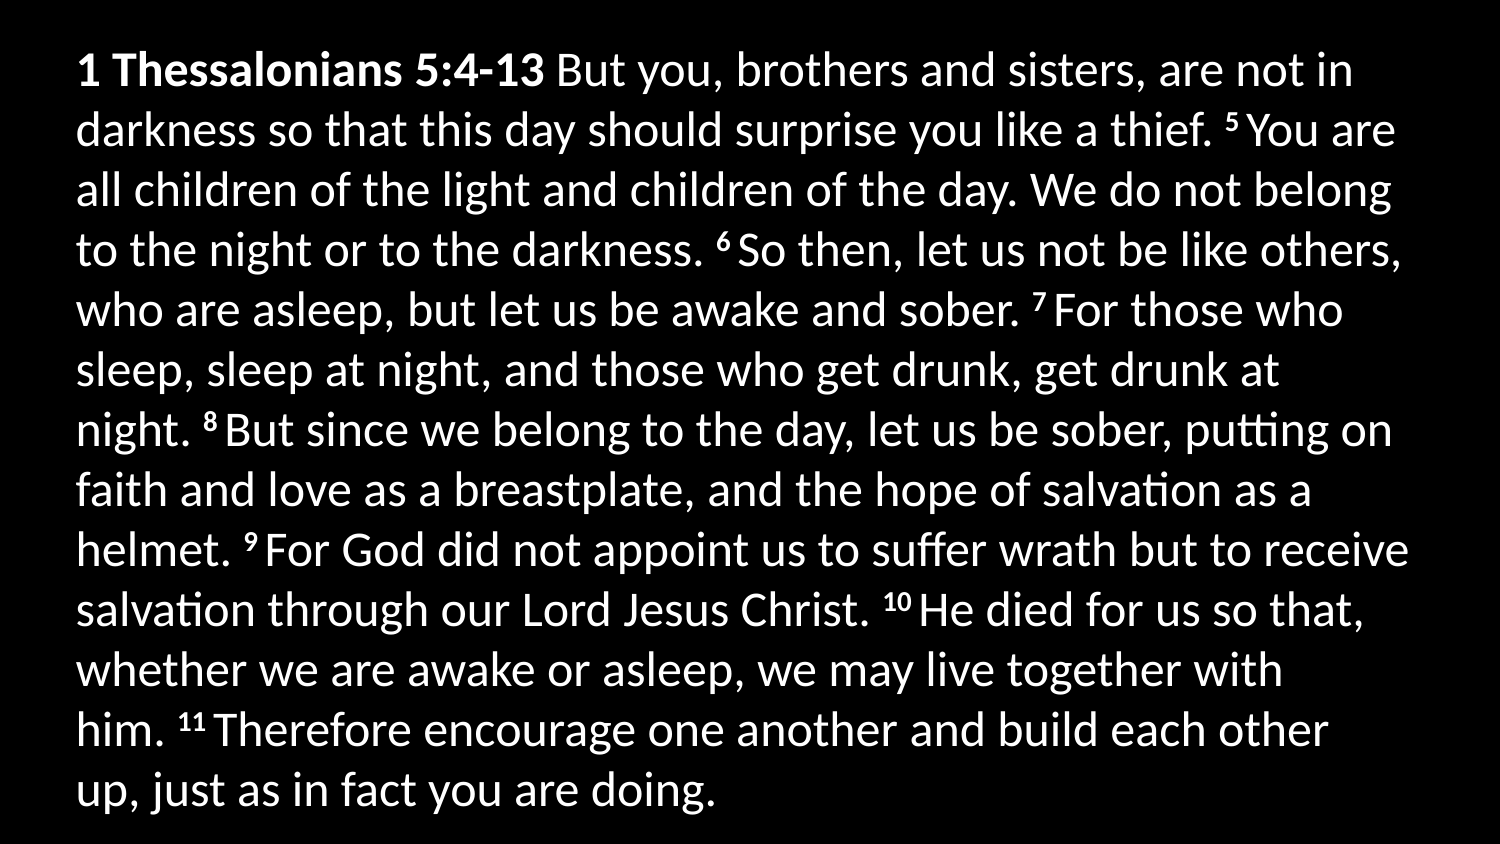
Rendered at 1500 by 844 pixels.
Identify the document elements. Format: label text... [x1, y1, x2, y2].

text_box 1 Thessalonians 5:4-13 But you, brothers and sisters, are not in darkness so that this day should surprise you like a thief. 5 You are all children of the light and children of the day. We do not belong to the night or to the darkness. 6 So then, let us not be like others, who are asleep, but let us be awake and sober. 7 For those who sleep, sleep at night, and those who get drunk, get drunk at night. 8 But since we belong to the day, let us be sober, putting on faith and love as a breastplate, and the hope of salvation as a helmet. 9 For God did not appoint us to suffer wrath but to receive salvation through our Lord Jesus Christ. 10 He died for us so that, whether we are awake or asleep, we may live together with him. 11 Therefore encourage one another and build each other up, just as in fact you are doing. [60, 29, 1442, 825]
